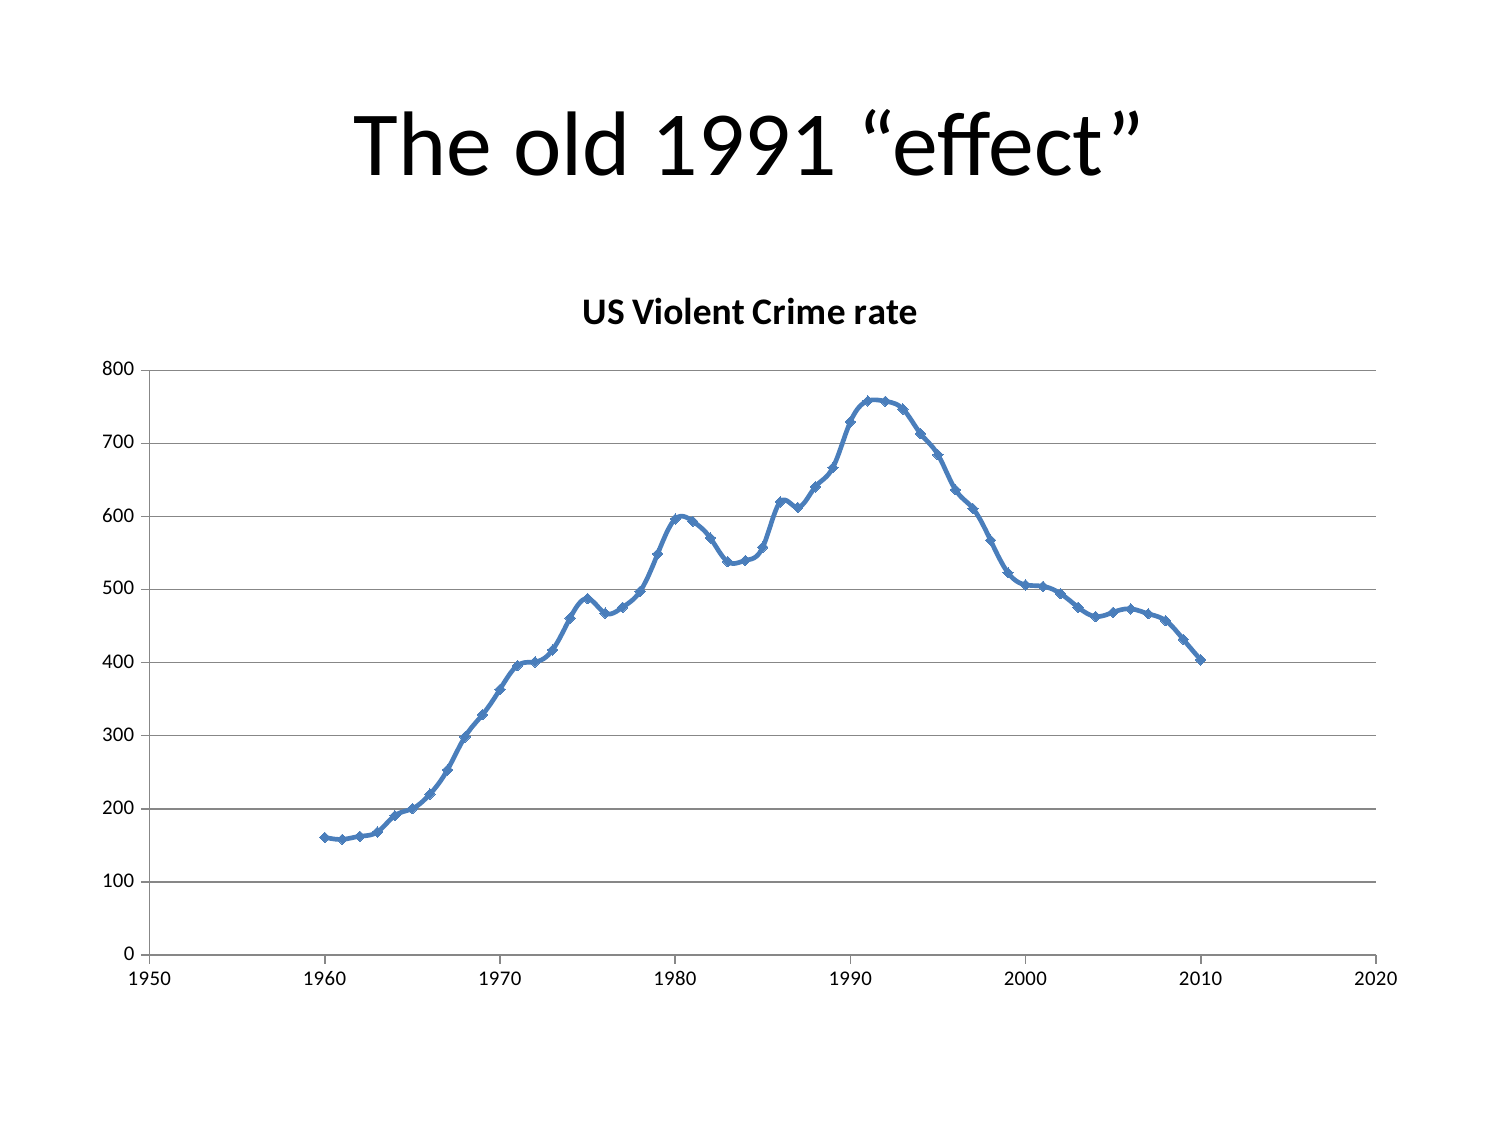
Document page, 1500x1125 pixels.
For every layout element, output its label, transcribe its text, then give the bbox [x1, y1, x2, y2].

chart [74, 262, 1426, 1006]
title The old 1991 “effect” [75, 45, 1425, 233]
